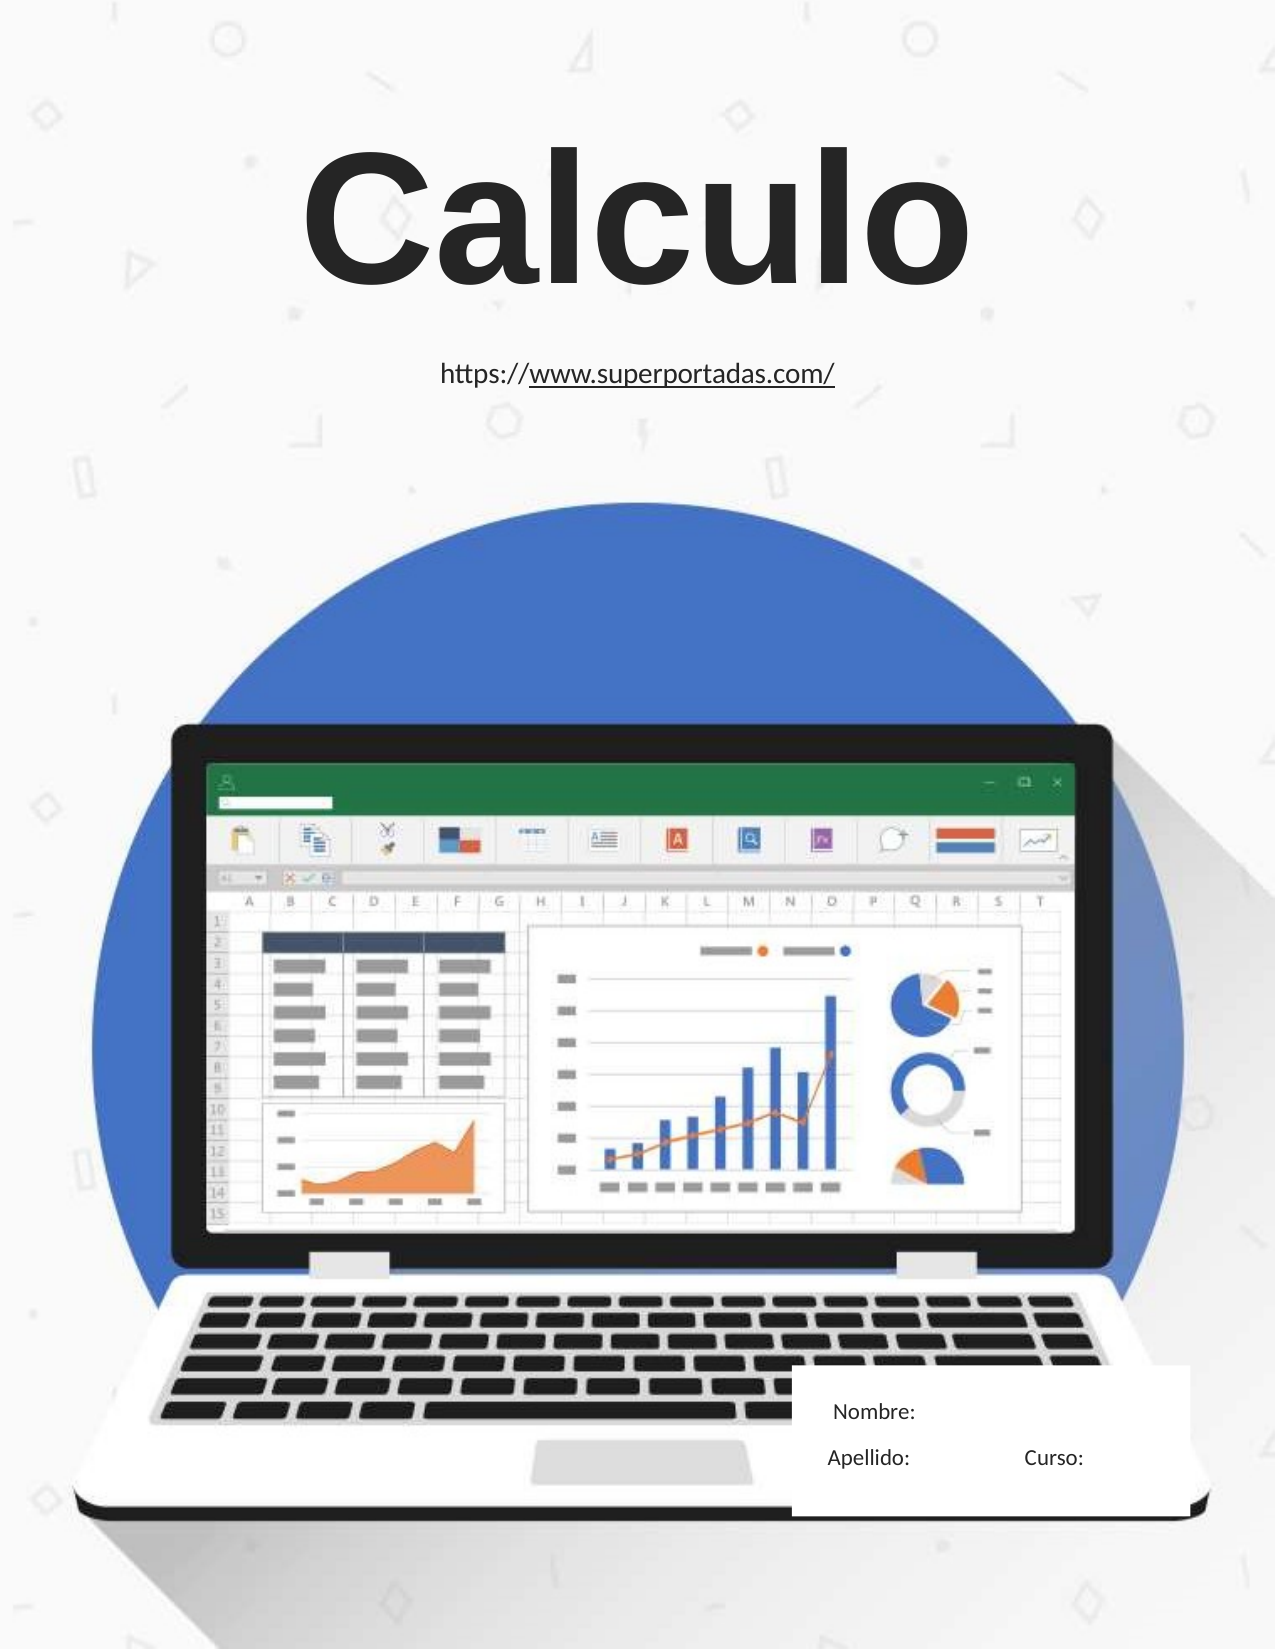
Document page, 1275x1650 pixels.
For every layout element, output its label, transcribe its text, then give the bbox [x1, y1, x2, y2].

picture [0, 0, 1275, 1649]
title Calculo https://www.superportadas.com/ [296, 94, 979, 390]
text_box Nombre: Apellido: Curso: [791, 1365, 1191, 1517]
